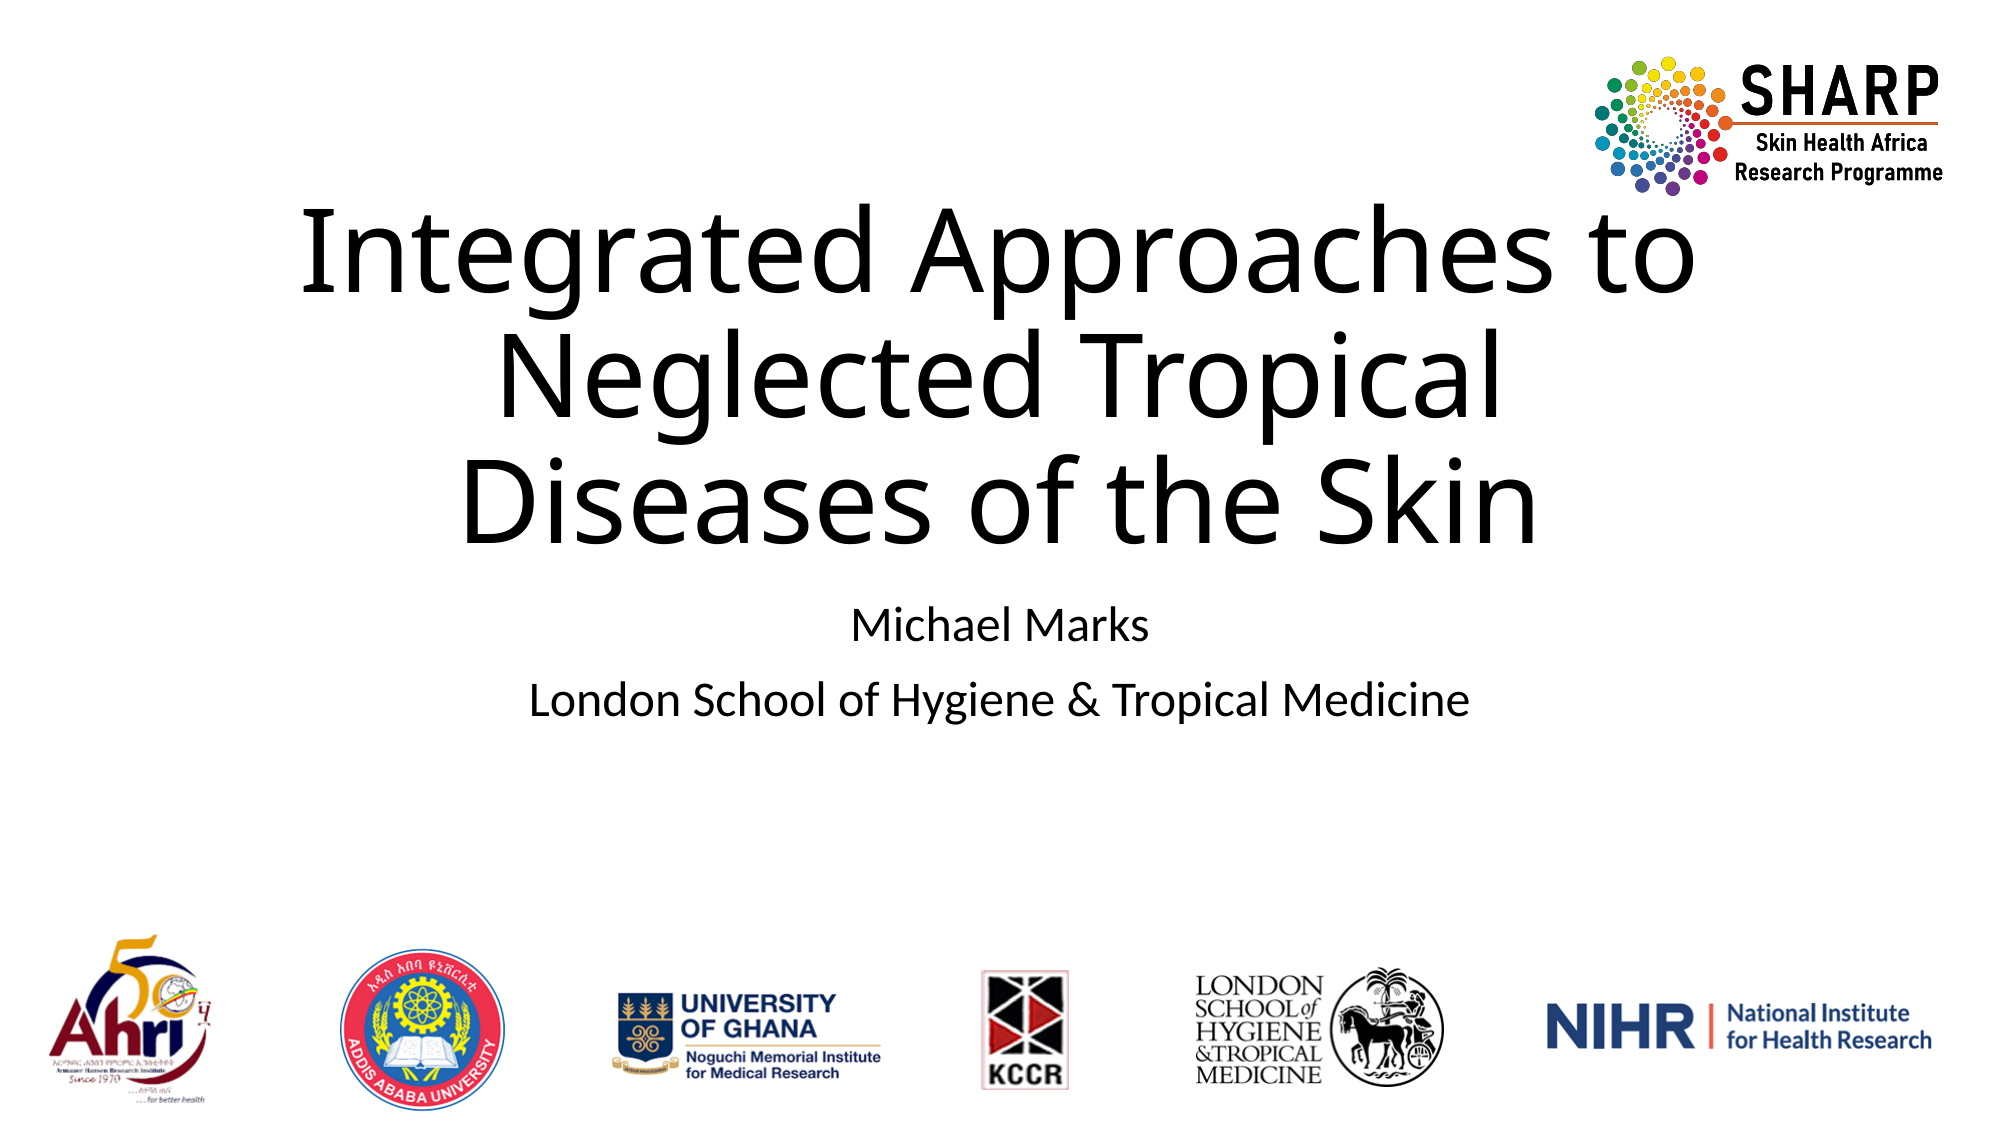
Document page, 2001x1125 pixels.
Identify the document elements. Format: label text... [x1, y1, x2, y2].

title Integrated Approaches to Neglected Tropical Diseases of the Skin [249, 184, 1750, 576]
picture [1595, 24, 1983, 200]
picture [608, 985, 889, 1087]
subtitle Michael Marks London School of Hygiene & Tropical Medicine [249, 590, 1750, 863]
picture [43, 930, 217, 1108]
picture [340, 948, 507, 1112]
picture [981, 970, 1069, 1090]
picture [1196, 967, 1444, 1087]
picture [1542, 1000, 1934, 1053]
